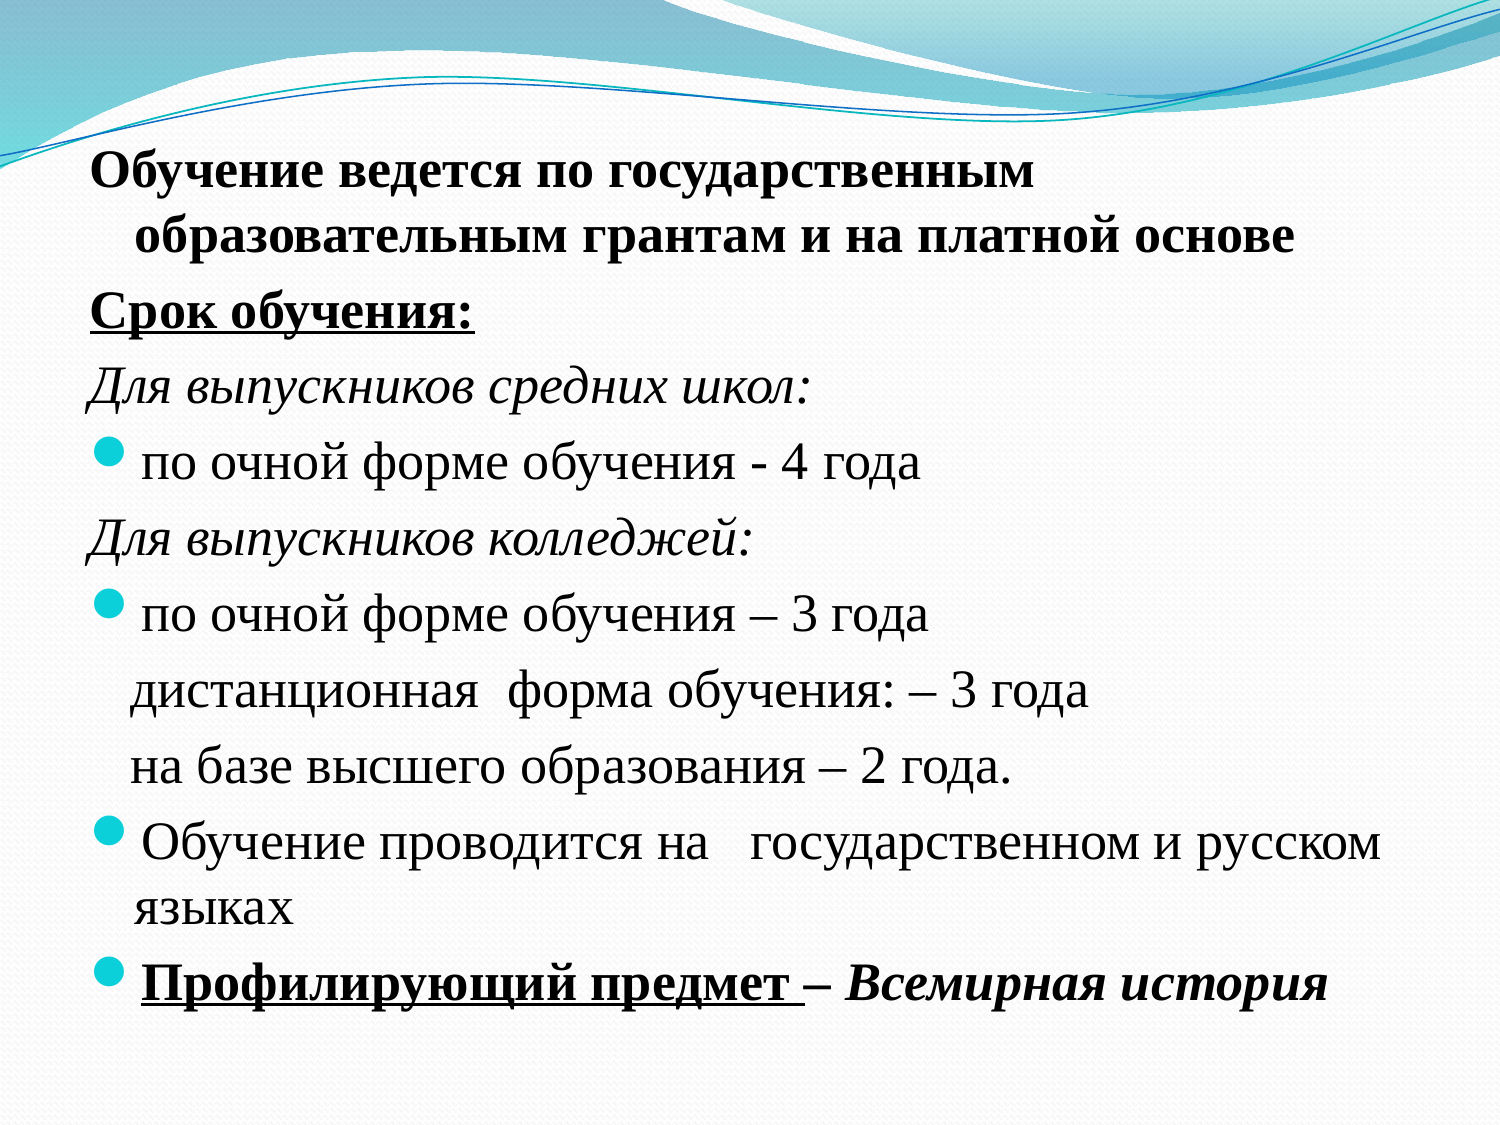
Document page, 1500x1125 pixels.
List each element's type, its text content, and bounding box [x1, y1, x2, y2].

list Обучение ведется по государственным образовательным грантам и на платной основе Срок обучения: Для выпускников средних школ: по очной форме обучения - 4 года Для выпускников колледжей: по очной форме обучения – 3 года дистанционная форма обучения: – 3 года на базе высшего образования – 2 года. Обучение проводится на государственном и русском языках Профилирующий предмет – Всемирная история [75, 125, 1425, 1038]
